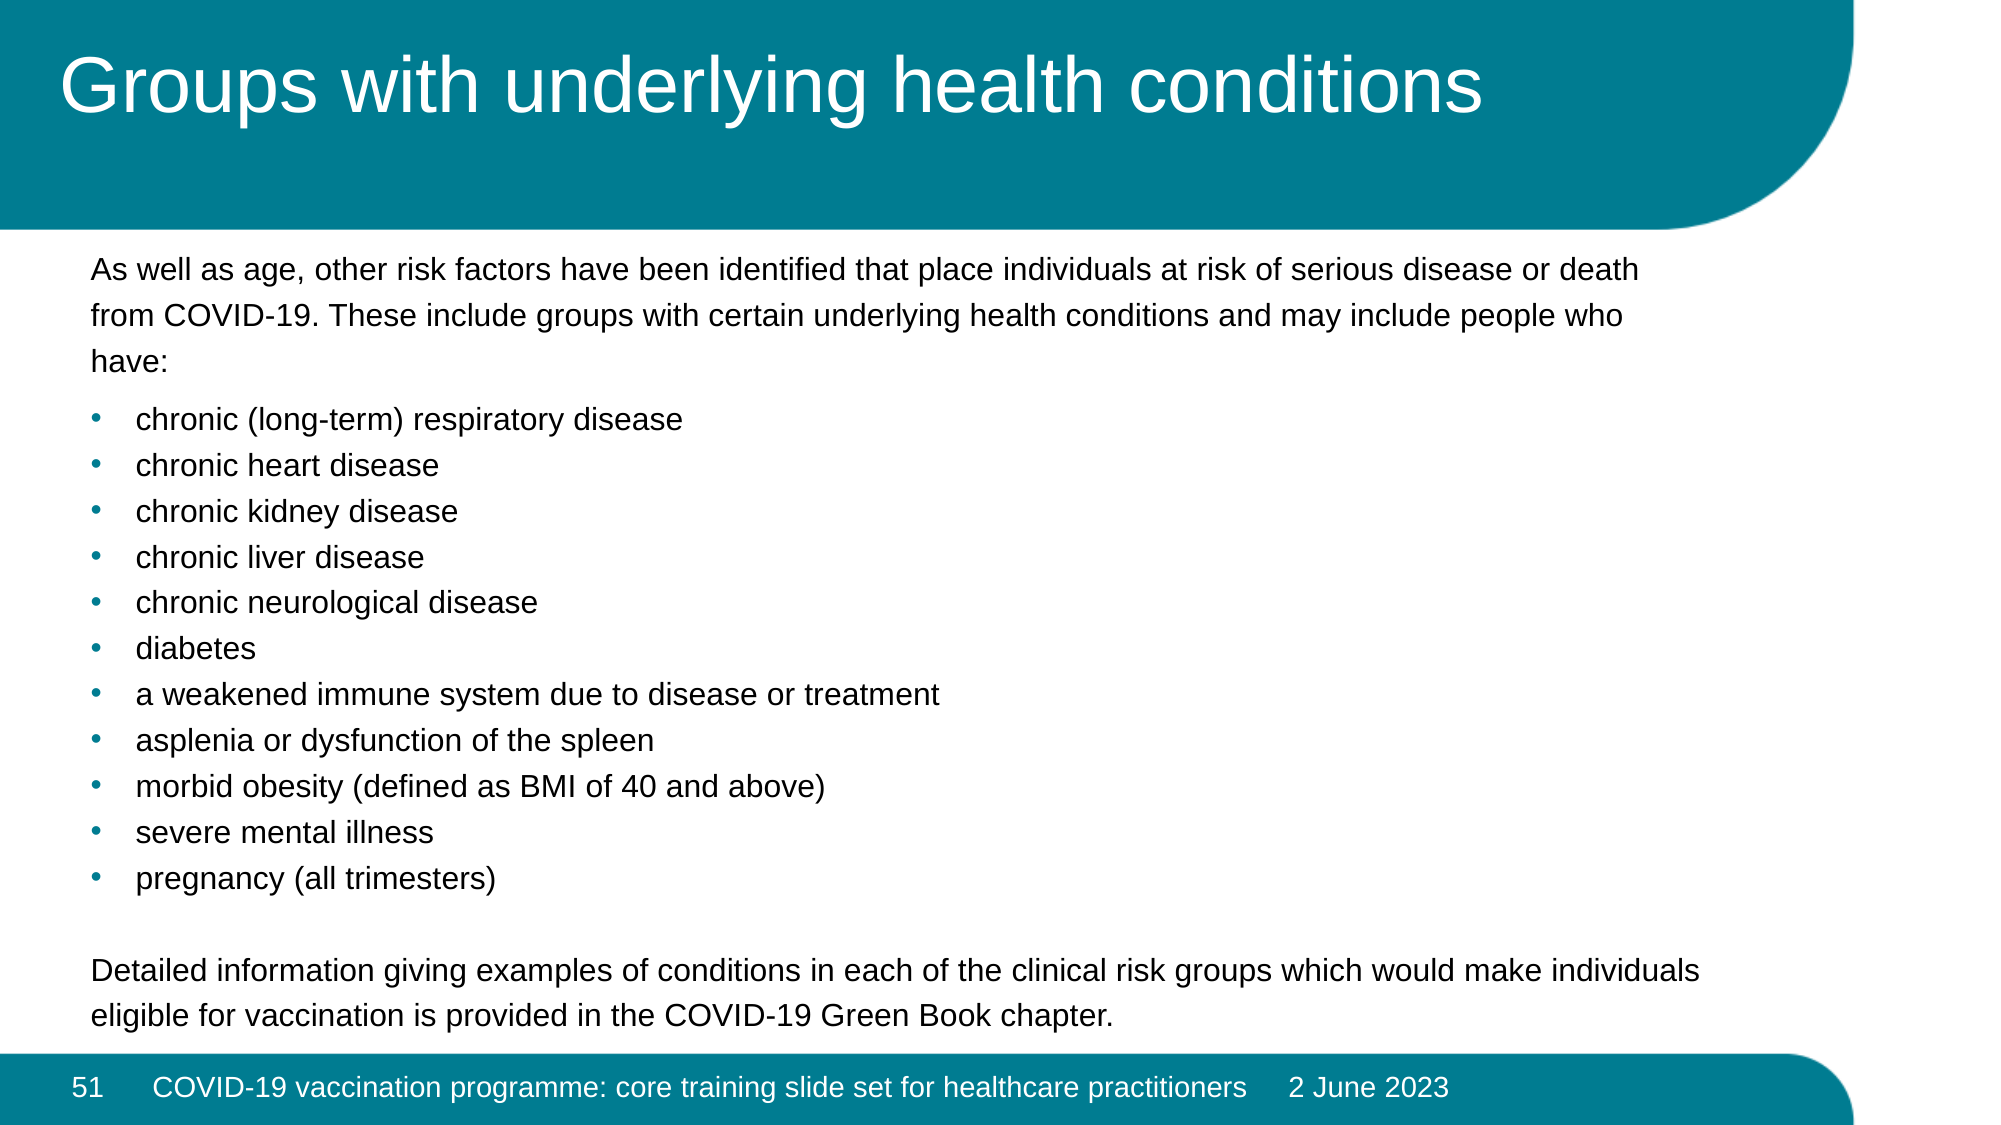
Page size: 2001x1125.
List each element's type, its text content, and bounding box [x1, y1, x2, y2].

list As well as age, other risk factors have been identified that place individuals at risk of serious disease or death from COVID-19. These include groups with certain underlying health conditions and may include people who have: chronic (long-term) respiratory disease chronic heart disease chronic kidney disease chronic liver disease chronic neurological disease diabetes a weakened immune system due to disease or treatment asplenia or dysfunction of the spleen morbid obesity (defined as BMI of 40 and above) severe mental illness pregnancy (all trimesters) Detailed information giving examples of conditions in each of the clinical risk groups which would make individuals eligible for vaccination is provided in the COVID-19 Green Book chapter. [75, 233, 1718, 1042]
slide_number 51 [21, 1056, 120, 1117]
footer COVID-19 vaccination programme: core training slide set for healthcare practitioners 2 June 2023 [137, 1056, 1780, 1116]
title Groups with underlying health conditions [44, 36, 1770, 196]
